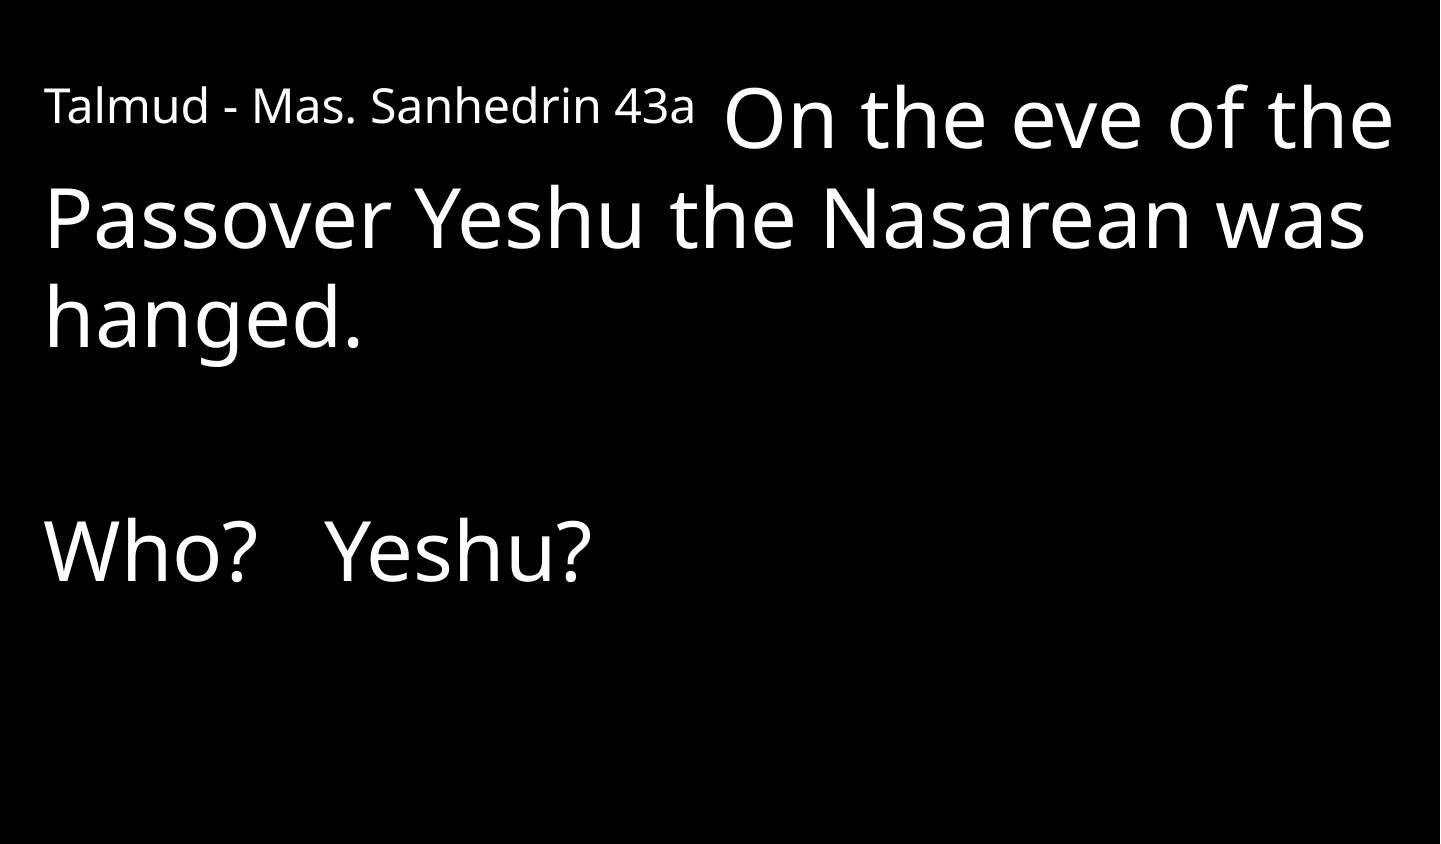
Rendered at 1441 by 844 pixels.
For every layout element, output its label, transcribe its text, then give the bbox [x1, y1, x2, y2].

subtitle ﻿Talmud - Mas. Sanhedrin 43a ﻿On the eve of the Passover Yeshu﻿ the Nasarean was hanged. Who? Yeshu? [32, 59, 1408, 844]
